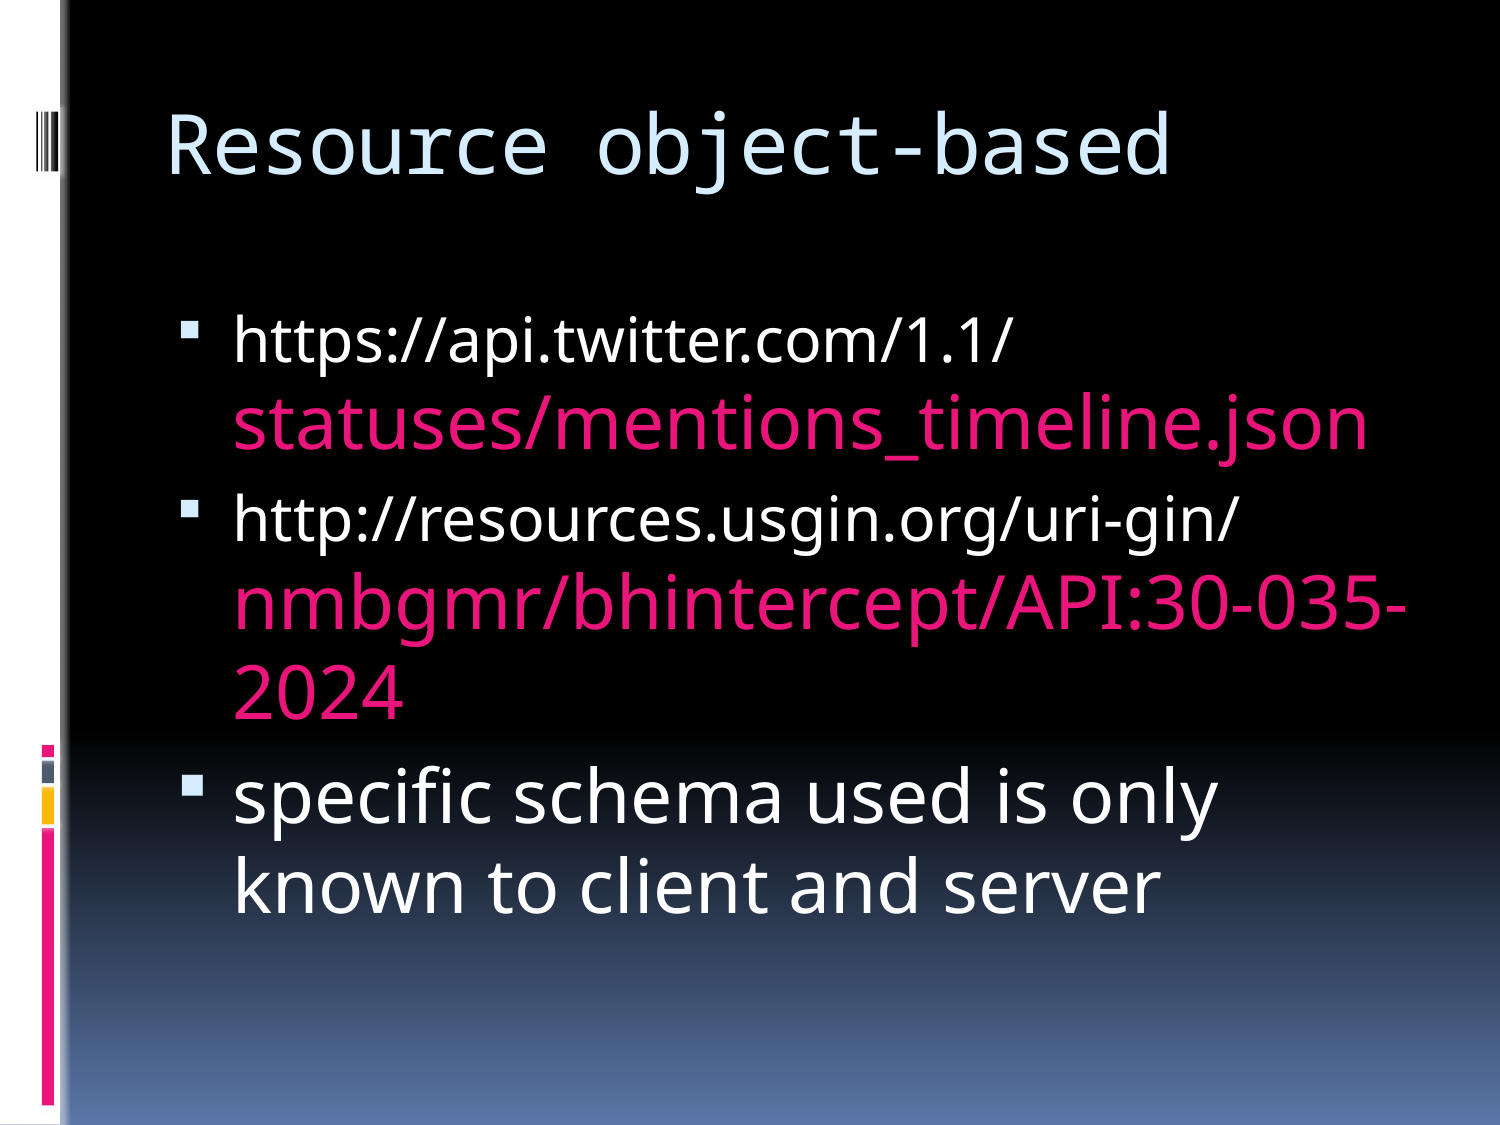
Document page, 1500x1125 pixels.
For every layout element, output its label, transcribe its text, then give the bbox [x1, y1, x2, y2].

title Resource object-based [150, 83, 1425, 234]
list https://api.twitter.com/1.1/ statuses/mentions_timeline.json http://resources.usgin.org/uri-gin/ nmbgmr/bhintercept/API:30-035-2024 specific schema used is only known to client and server [150, 292, 1450, 1043]
